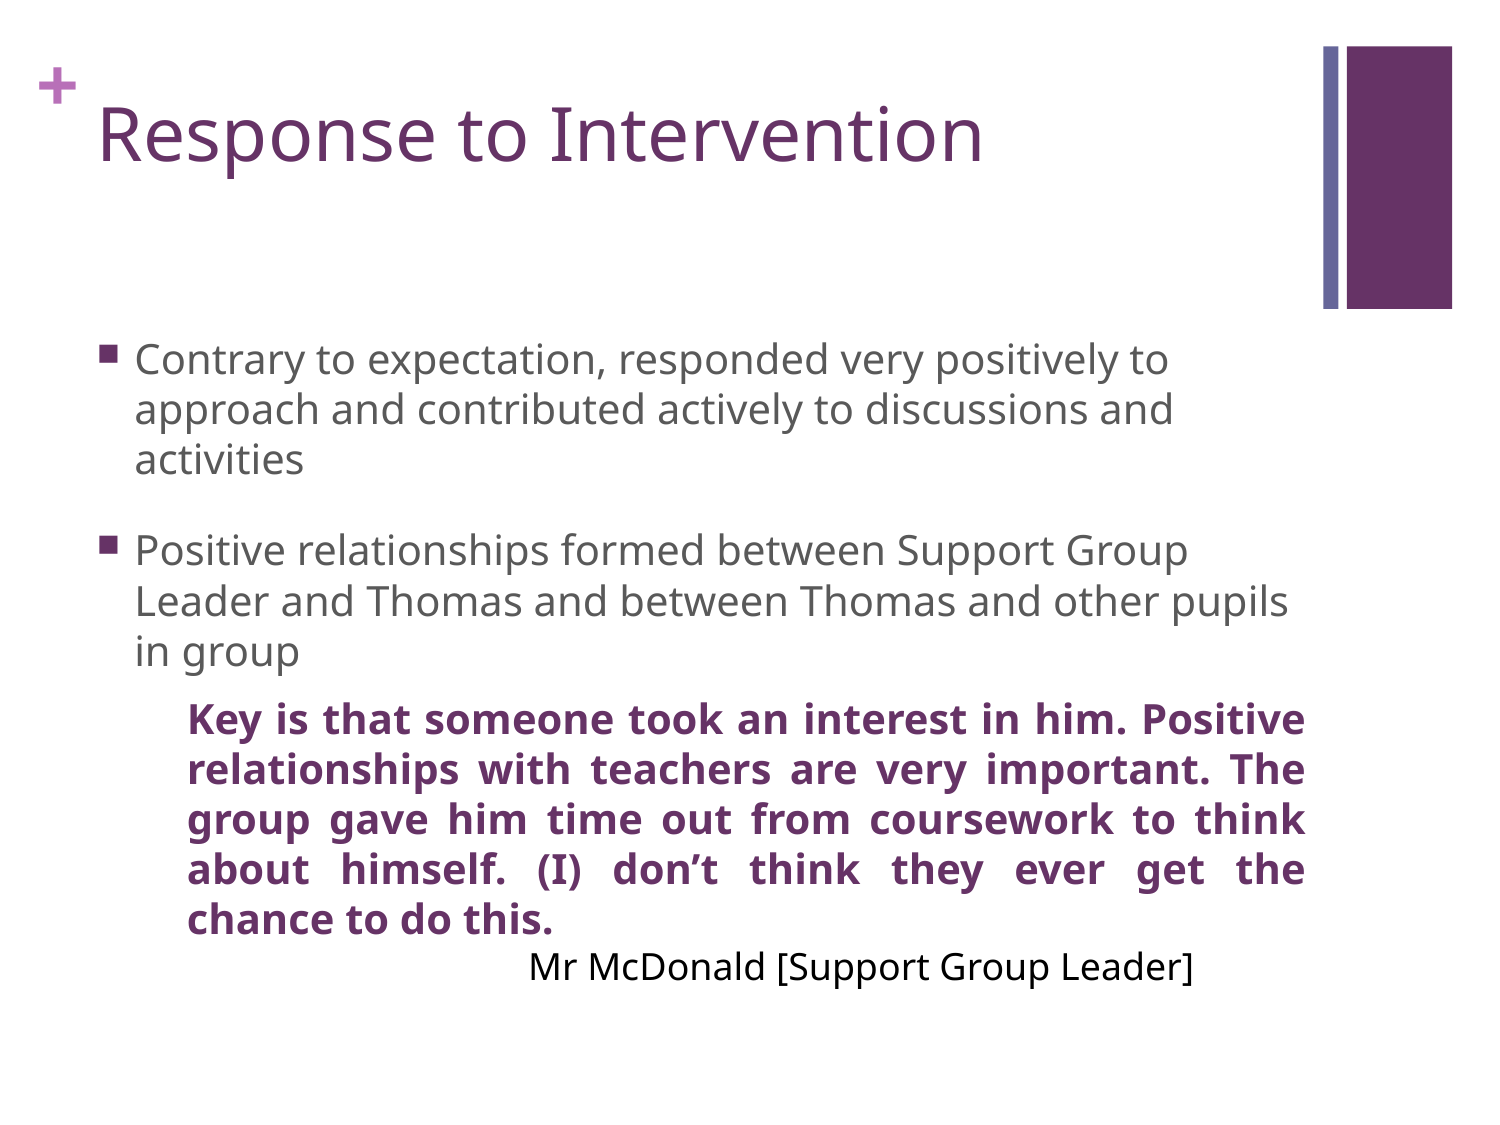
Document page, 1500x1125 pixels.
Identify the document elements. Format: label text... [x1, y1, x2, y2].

list Contrary to expectation, responded very positively to approach and contributed actively to discussions and activities Positive relationships formed between Support Group Leader and Thomas and between Thomas and other pupils in group [81, 324, 1322, 683]
title Response to Intervention [81, 79, 1322, 263]
text_box Key is that someone took an interest in him. Positive relationships with teachers are very important. The group gave him time out from coursework to think about himself. (I) don’t think they ever get the chance to do this. Mr McDonald [Support Group Leader] [172, 685, 1322, 1041]
